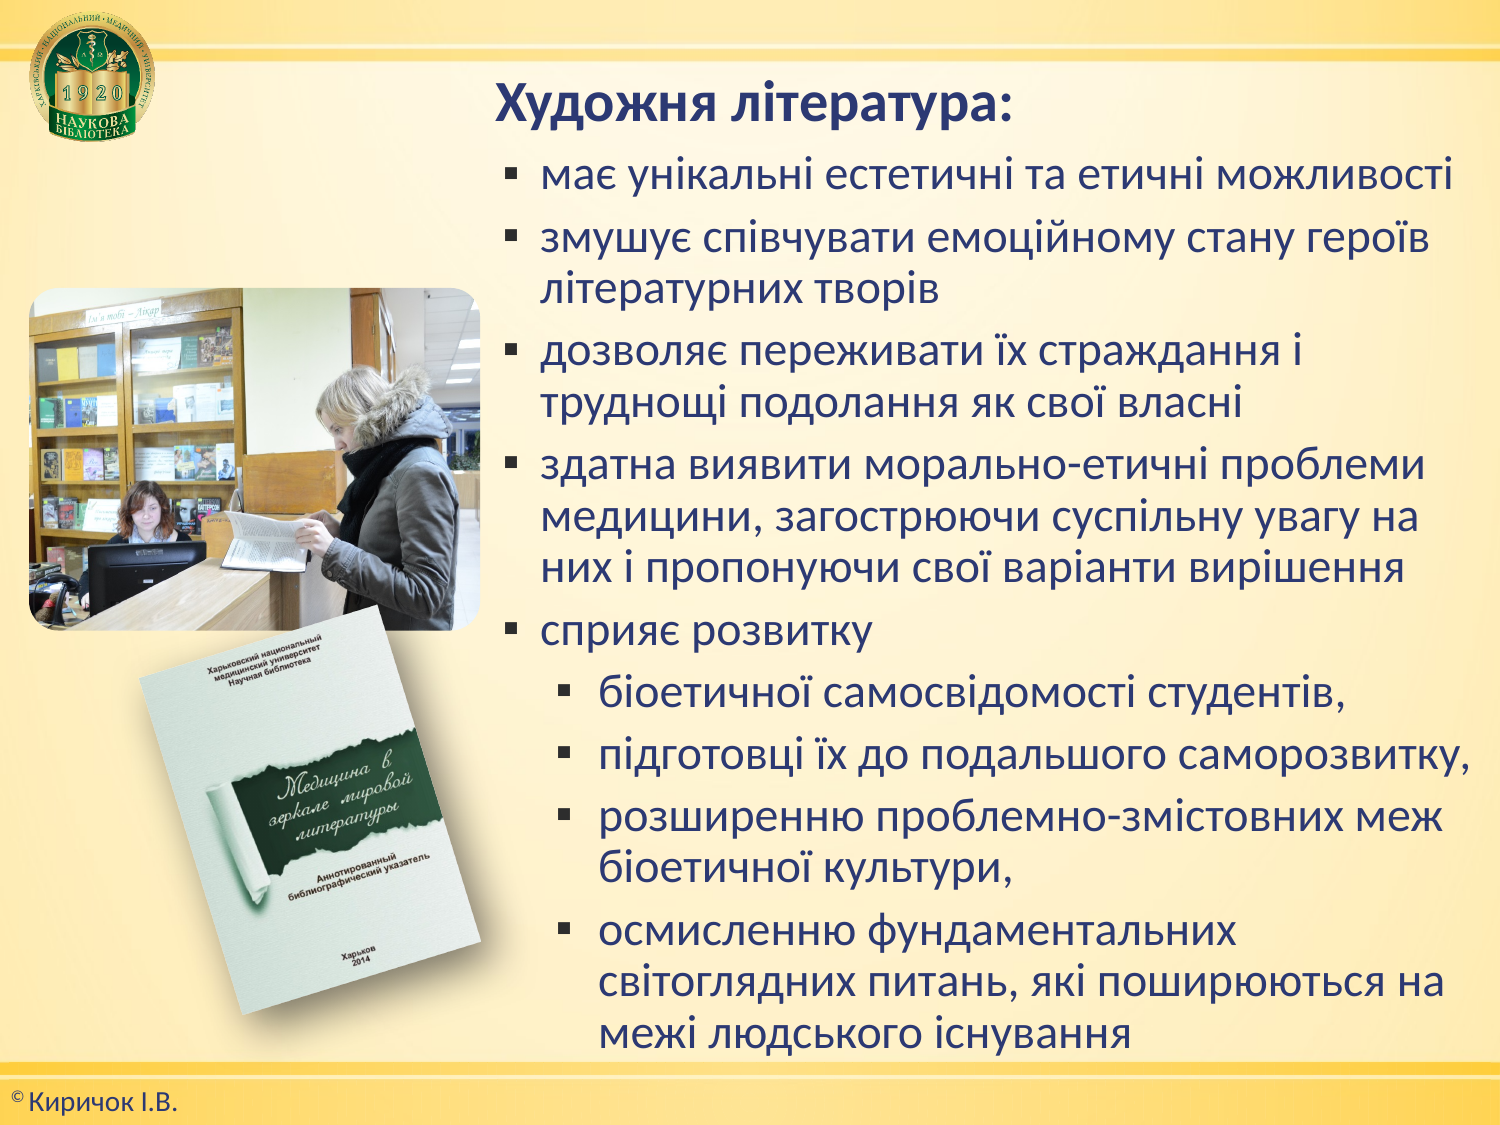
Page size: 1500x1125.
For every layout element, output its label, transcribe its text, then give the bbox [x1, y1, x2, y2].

list має унікальні естетичні та етичні можливості змушує співчувати емоційному стану героїв літературних творів дозволяє переживати їх страждання і труднощі подолання як свої власні здатна виявити морально-етичні проблеми медицини, загострюючи суспільну увагу на них і пропонуючи свої варіанти вирішення сприяє розвитку біоетичної самосвідомості студентів, підготовці їх до подальшого саморозвитку, розширенню проблемно-змістовних меж біоетичної культури, осмисленню фундаментальних світоглядних питань, які поширюються на межі людського існування [479, 140, 1500, 1087]
picture [248, 1075, 479, 1079]
text_box © Киричок І.В. [0, 1074, 248, 1125]
picture [0, 0, 1500, 1062]
title Художня література: [479, 62, 1272, 140]
